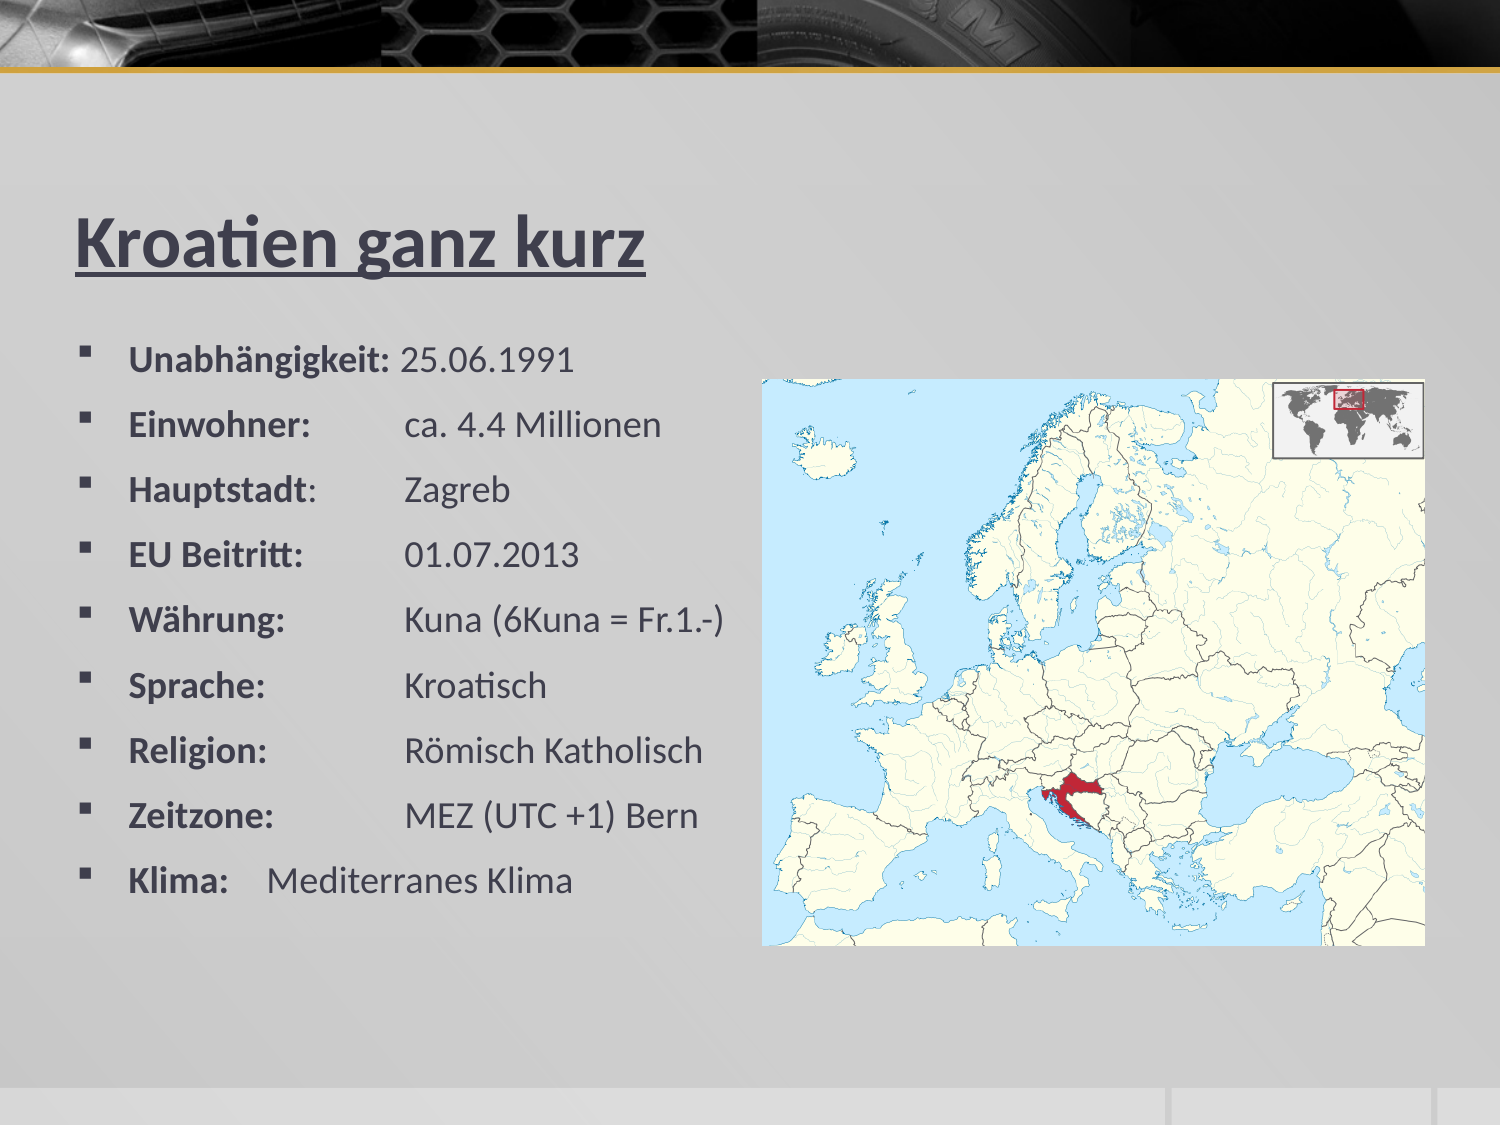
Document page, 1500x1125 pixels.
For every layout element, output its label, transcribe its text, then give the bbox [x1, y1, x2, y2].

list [762, 379, 1426, 946]
list Unabhängigkeit: 25.06.1991 Einwohner: ca. 4.4 Millionen Hauptstadt: Zagreb EU Beitritt: 01.07.2013 Währung: Kuna (6Kuna = Fr.1.-) Sprache: Kroatisch Religion: Römisch Katholisch Zeitzone: MEZ (UTC +1) Bern Klima: Mediterranes Klima [76, 326, 740, 1002]
title Kroatien ganz kurz [75, 162, 1425, 313]
picture [0, 0, 1500, 67]
